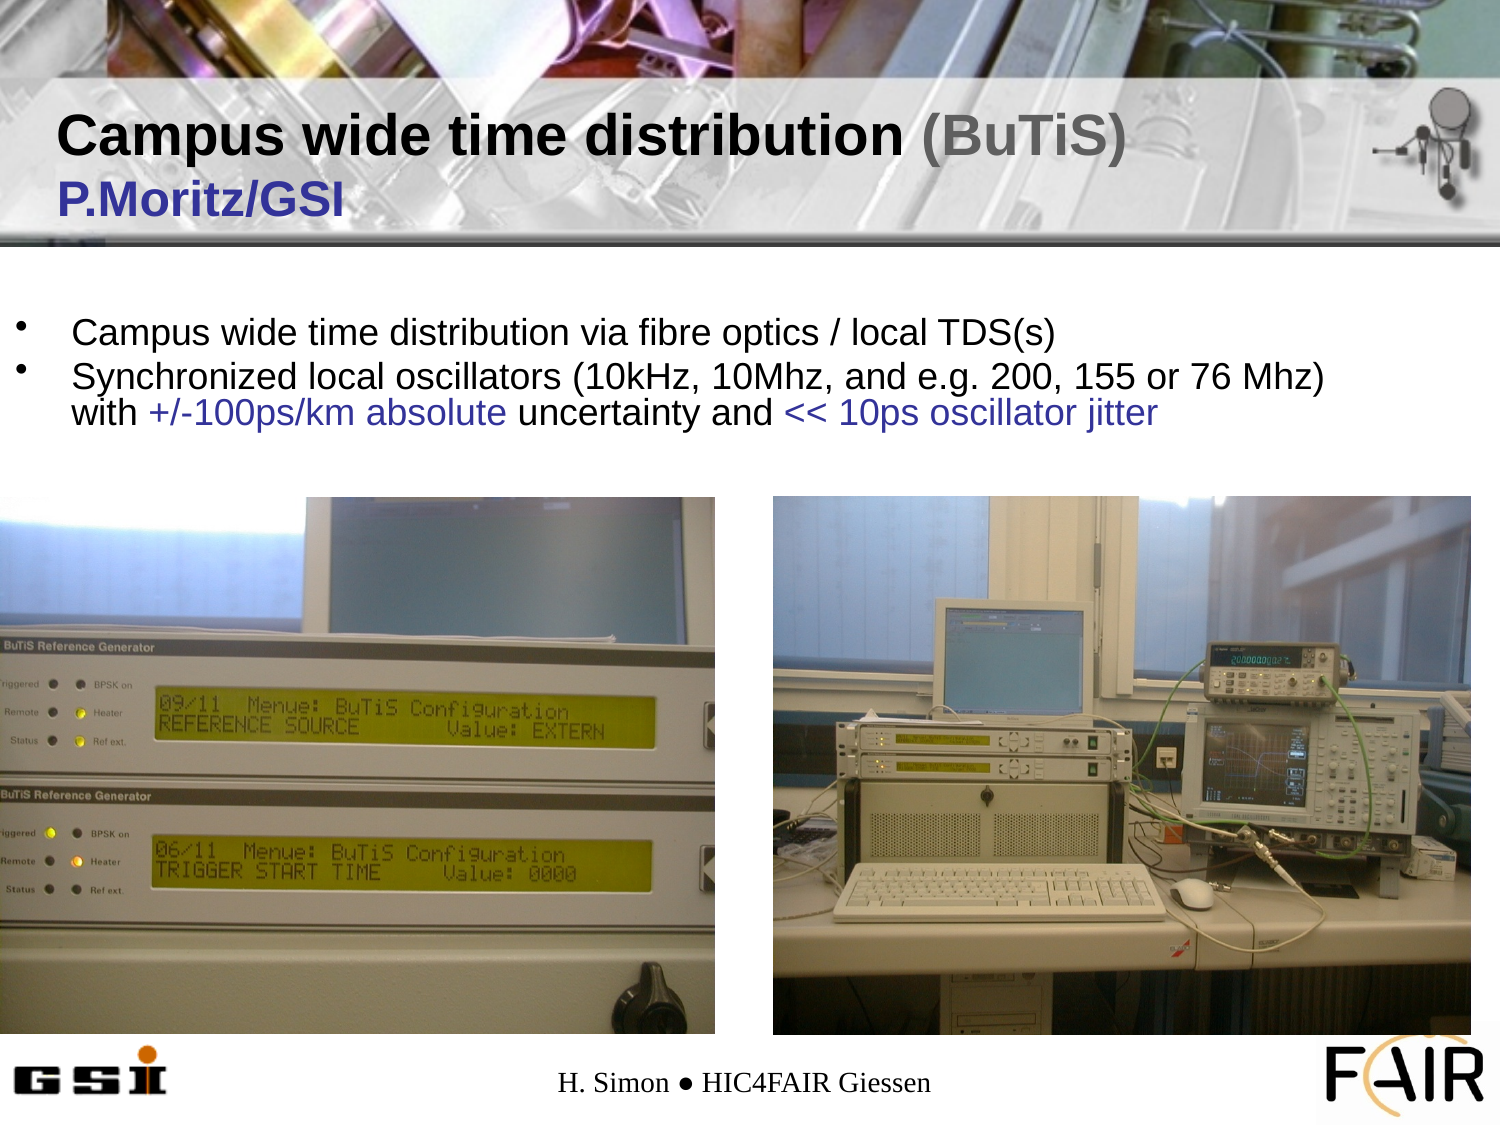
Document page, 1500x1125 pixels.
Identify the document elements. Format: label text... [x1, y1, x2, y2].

picture [0, 497, 715, 1034]
footer H. Simon ● HIC4FAIR Giessen [199, 1055, 1290, 1104]
title Campus wide time distribution (BuTiS) P.Moritz/GSI [41, 67, 1318, 256]
picture [12, 1043, 169, 1099]
picture [0, 0, 1500, 247]
picture [773, 496, 1500, 1125]
list Campus wide time distribution via fibre optics / local TDS(s) Synchronized local oscillators (10kHz, 10Mhz, and e.g. 200, 155 or 76 Mhz) with +/-100ps/km absolute uncertainty and << 10ps oscillator jitter [0, 309, 1500, 469]
